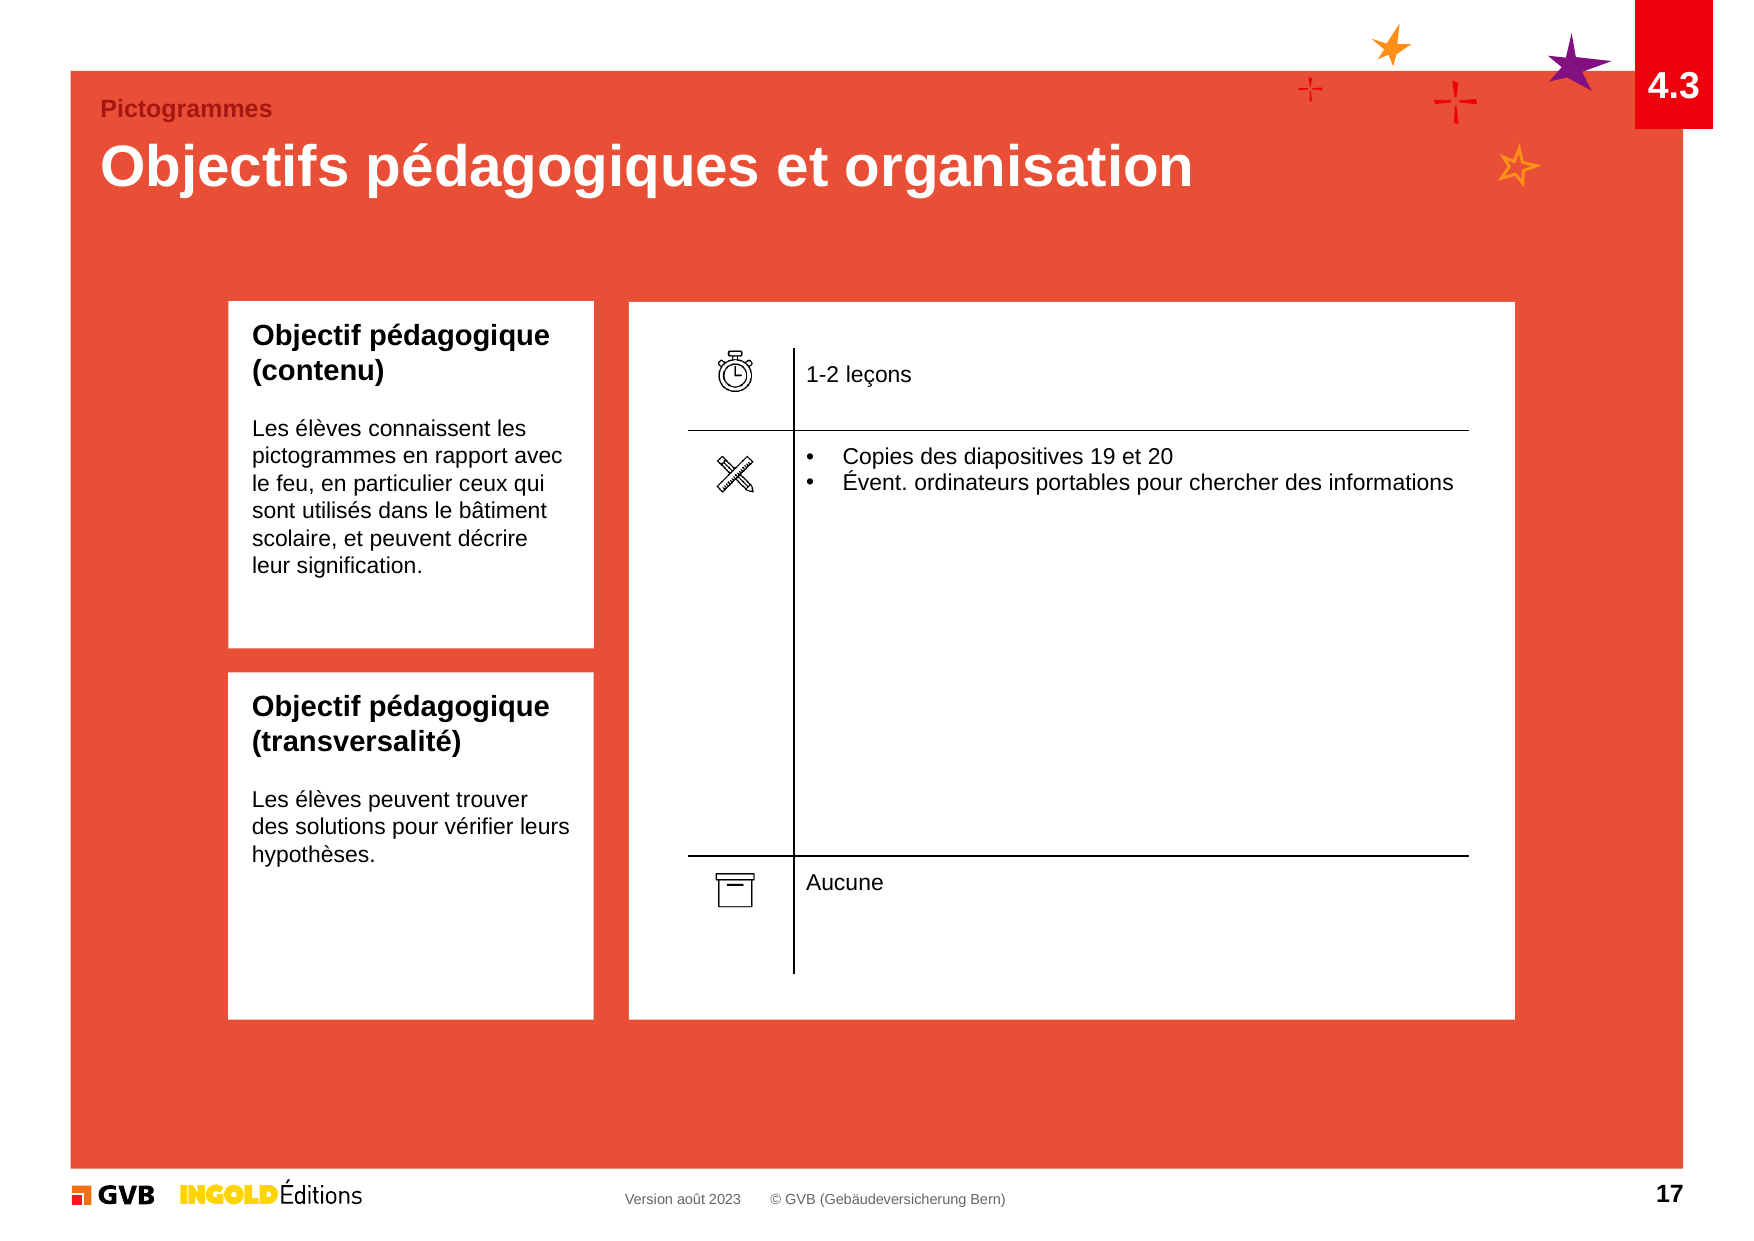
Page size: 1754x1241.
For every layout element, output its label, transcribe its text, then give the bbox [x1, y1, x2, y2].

list Objectif pédagogique (contenu) Les élèves connaissent les pictogrammes en rapport avec le feu, en particulier ceux qui sont utilisés dans le bâtiment scolaire, et peuvent décrire leur signification. [228, 301, 594, 649]
list Objectif pédagogique (transversalité) Les élèves peuvent trouver des solutions pour vérifier leurs hypothèses. [228, 672, 594, 1020]
footer Version août 2023 [619, 1189, 747, 1210]
table_cell [688, 857, 793, 974]
title Objectifs pédagogiques et organisation [100, 128, 1312, 216]
picture [714, 453, 756, 495]
list 4.3 [1635, 0, 1713, 129]
list [628, 301, 1515, 1020]
picture [713, 868, 757, 911]
table_cell Aucune [795, 857, 1469, 974]
picture [711, 348, 759, 395]
list Pictogrammes [100, 97, 1311, 129]
slide_number 17 [1576, 1177, 1685, 1204]
table_cell [688, 431, 793, 855]
table_cell Copies des diapositives 19 et 20 Évent. ordinateurs portables pour chercher des informations [795, 431, 1469, 855]
table_header 1-2 leçons [795, 348, 1469, 430]
table_header [688, 348, 793, 430]
